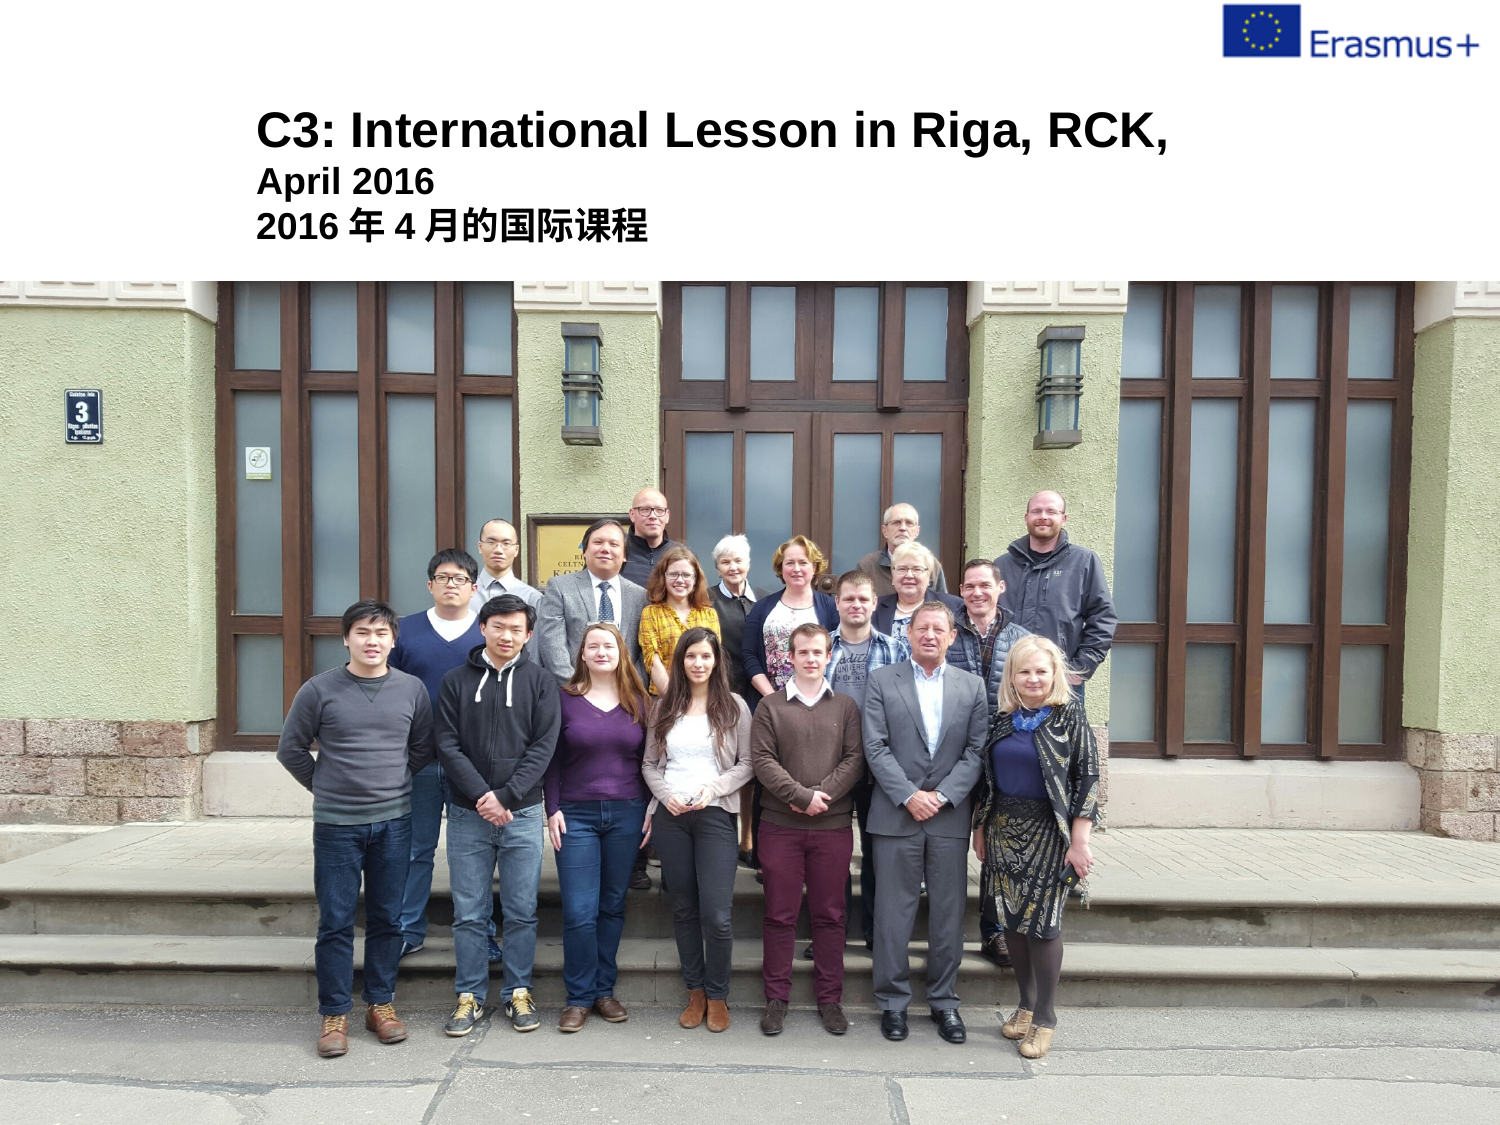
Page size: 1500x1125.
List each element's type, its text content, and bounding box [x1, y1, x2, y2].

text_box C3: International Lesson in Riga, RCK, April 2016 2016年4月的国际课程 [241, 89, 1258, 255]
picture [1218, 0, 1485, 66]
picture [0, 280, 1500, 1125]
